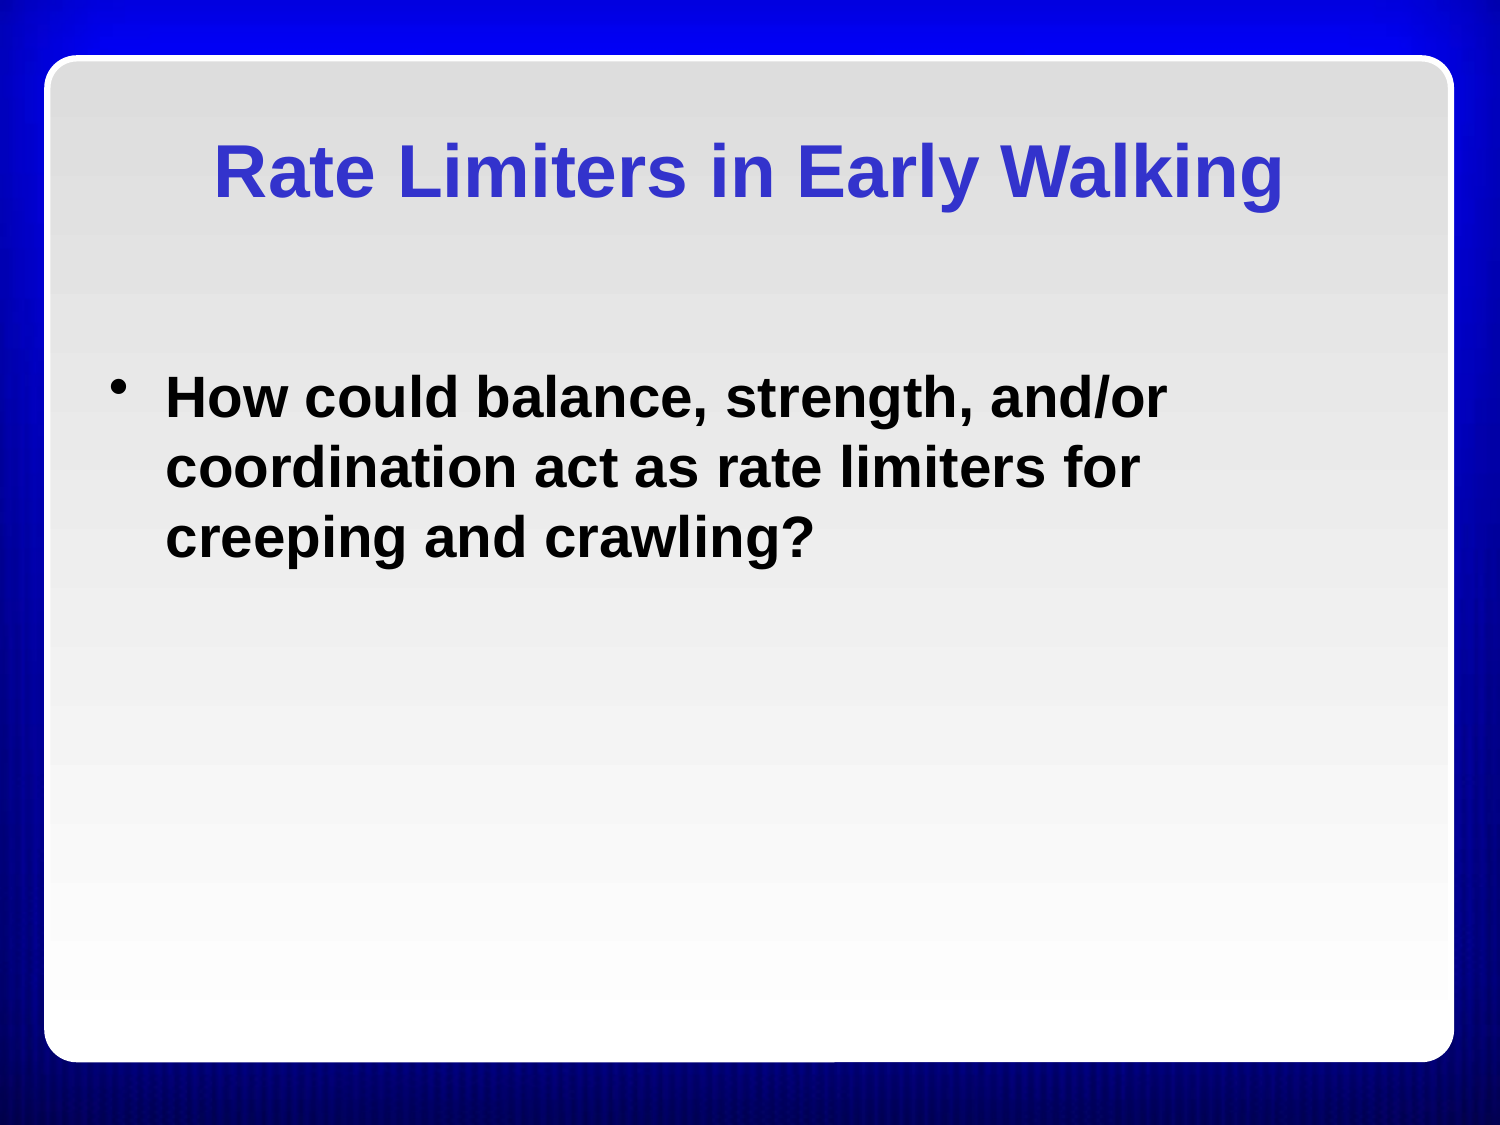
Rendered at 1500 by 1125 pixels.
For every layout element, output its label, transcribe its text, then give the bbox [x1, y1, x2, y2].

picture [0, 0, 1500, 1125]
title Rate Limiters in Early Walking [49, 80, 1451, 269]
list How could balance, strength, and/or coordination act as rate limiters for creeping and crawling? [93, 281, 1415, 990]
